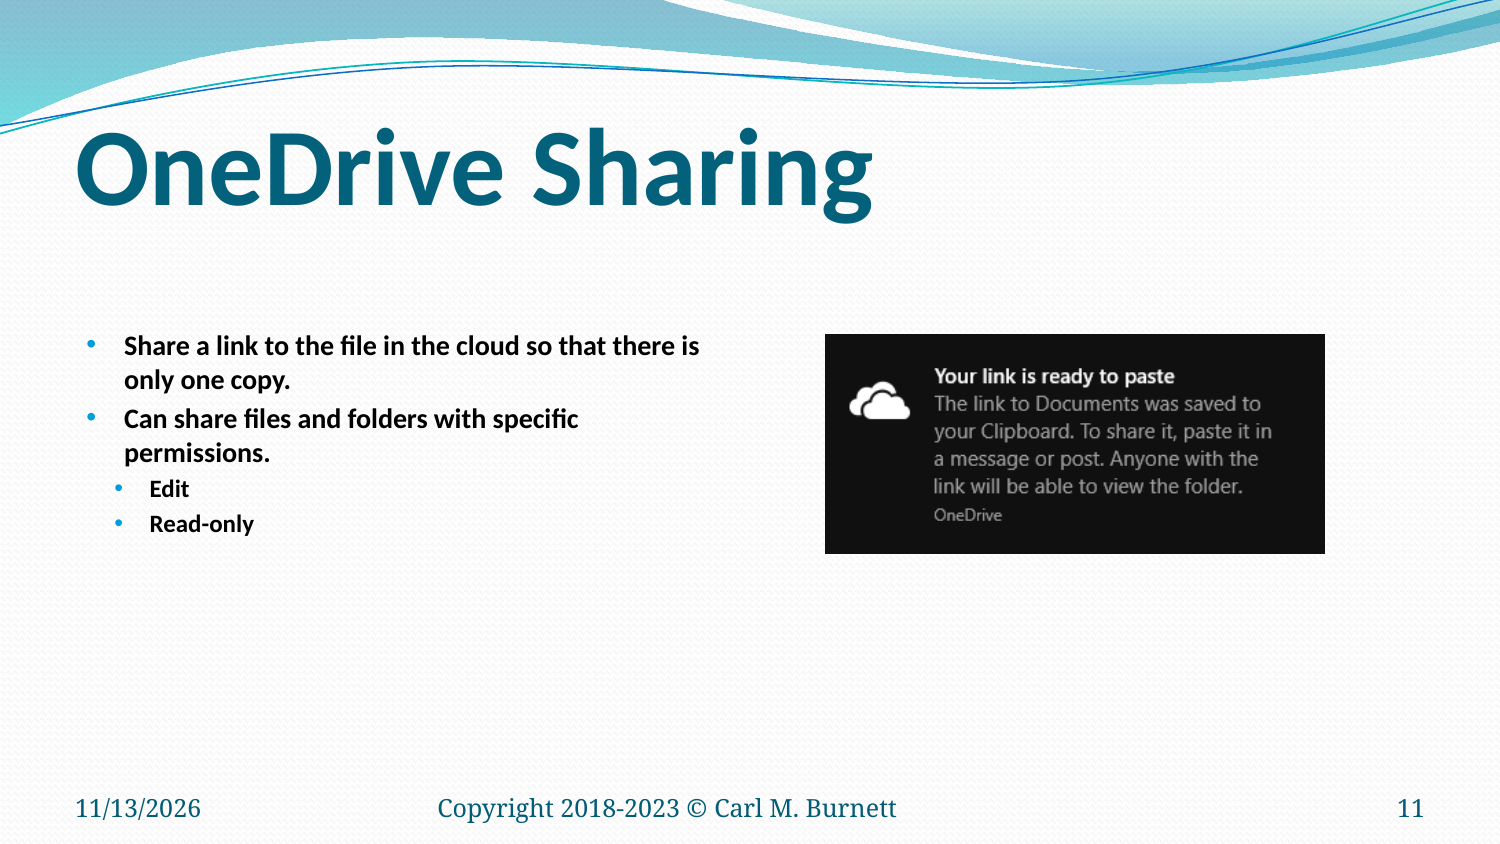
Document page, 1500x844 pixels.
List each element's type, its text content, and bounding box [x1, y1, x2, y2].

picture [824, 334, 1325, 554]
text_box Share a link to the file in the cloud so that there is only one copy. Can share files and folders with specific permissions. Edit Read-only [74, 321, 738, 635]
slide_number 11 [1299, 782, 1425, 827]
title OneDrive Sharing [75, 86, 1425, 228]
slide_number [75, 782, 425, 827]
footer Copyright 2018-2023 © Carl M. Burnett [437, 782, 988, 827]
